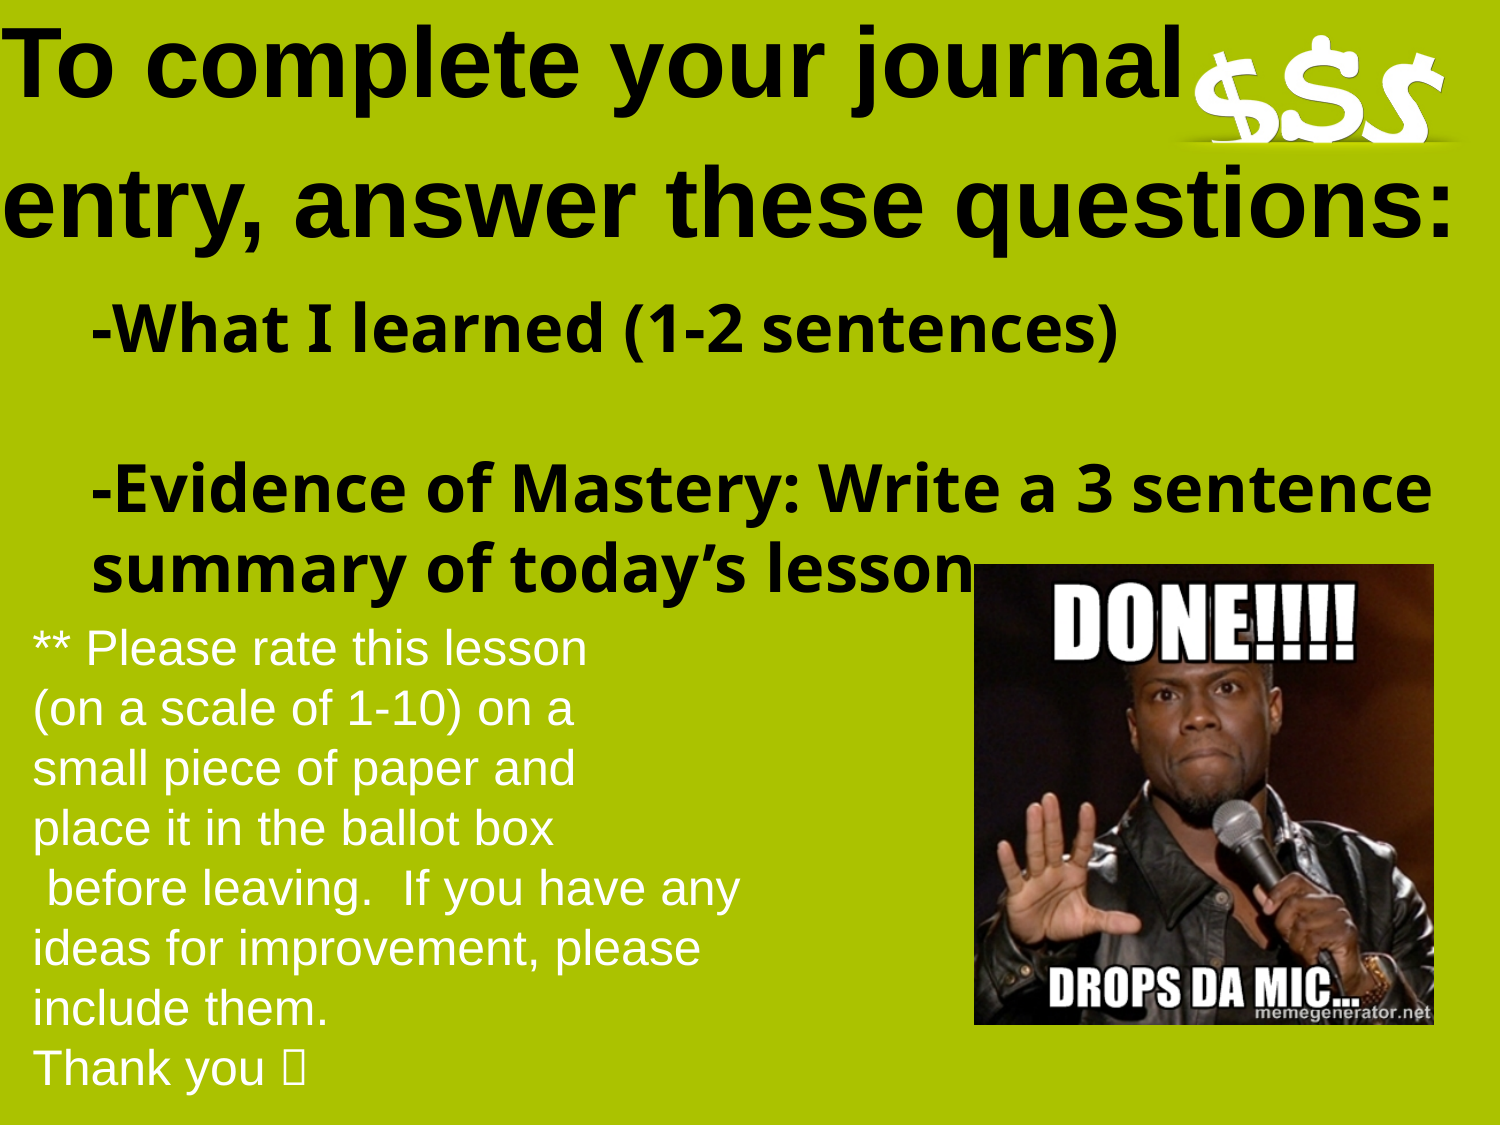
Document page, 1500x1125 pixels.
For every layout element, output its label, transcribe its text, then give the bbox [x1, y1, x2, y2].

picture [0, 0, 1500, 90]
picture [0, 166, 1500, 1125]
list To complete your journal entry, answer these questions: [0, 90, 1500, 166]
text_box -What I learned (1-2 sentences) -Evidence of Mastery: Write a 3 sentence summary of today’s lesson [76, 278, 1489, 614]
list ** Please rate this lesson (on a scale of 1-10) on a small piece of paper and place it in the ballot box before leaving. If you have any ideas for improvement, please include them. Thank you  [17, 857, 783, 934]
